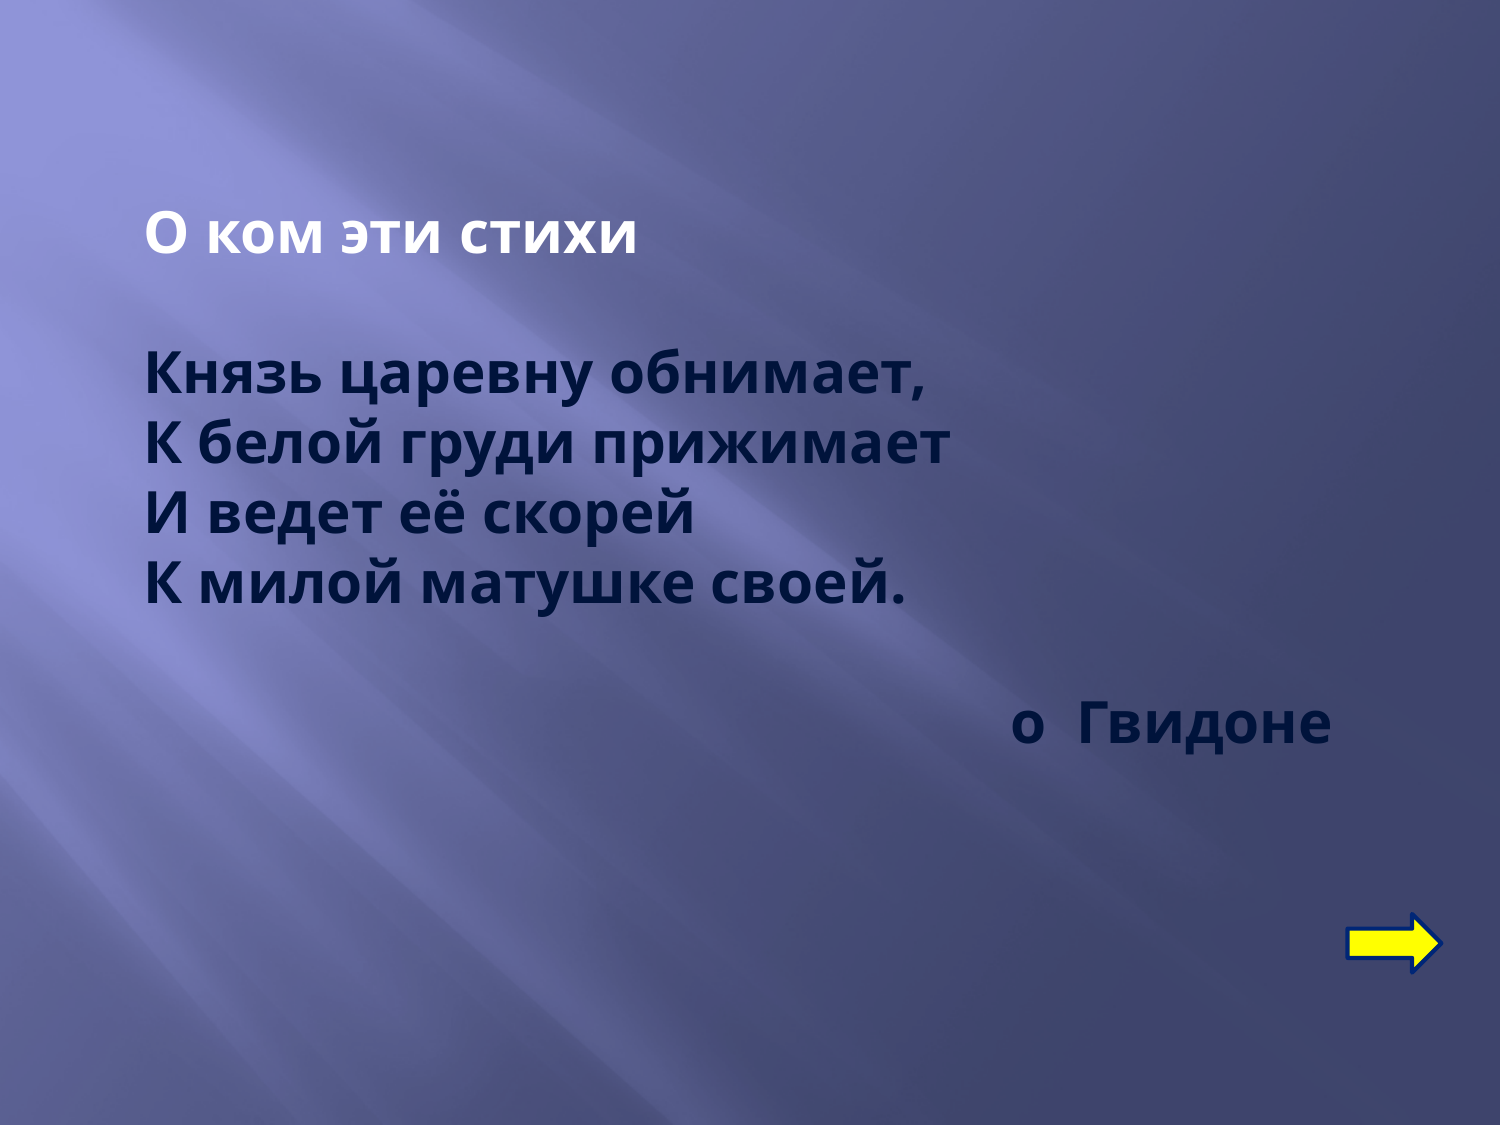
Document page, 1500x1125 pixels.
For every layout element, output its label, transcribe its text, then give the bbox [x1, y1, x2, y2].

text_box [1345, 912, 1444, 975]
text_box О ком эти стихи Князь царевну обнимает, К белой груди прижимает И ведет её скорей К милой матушке своей. о Гвидоне [128, 187, 1348, 762]
